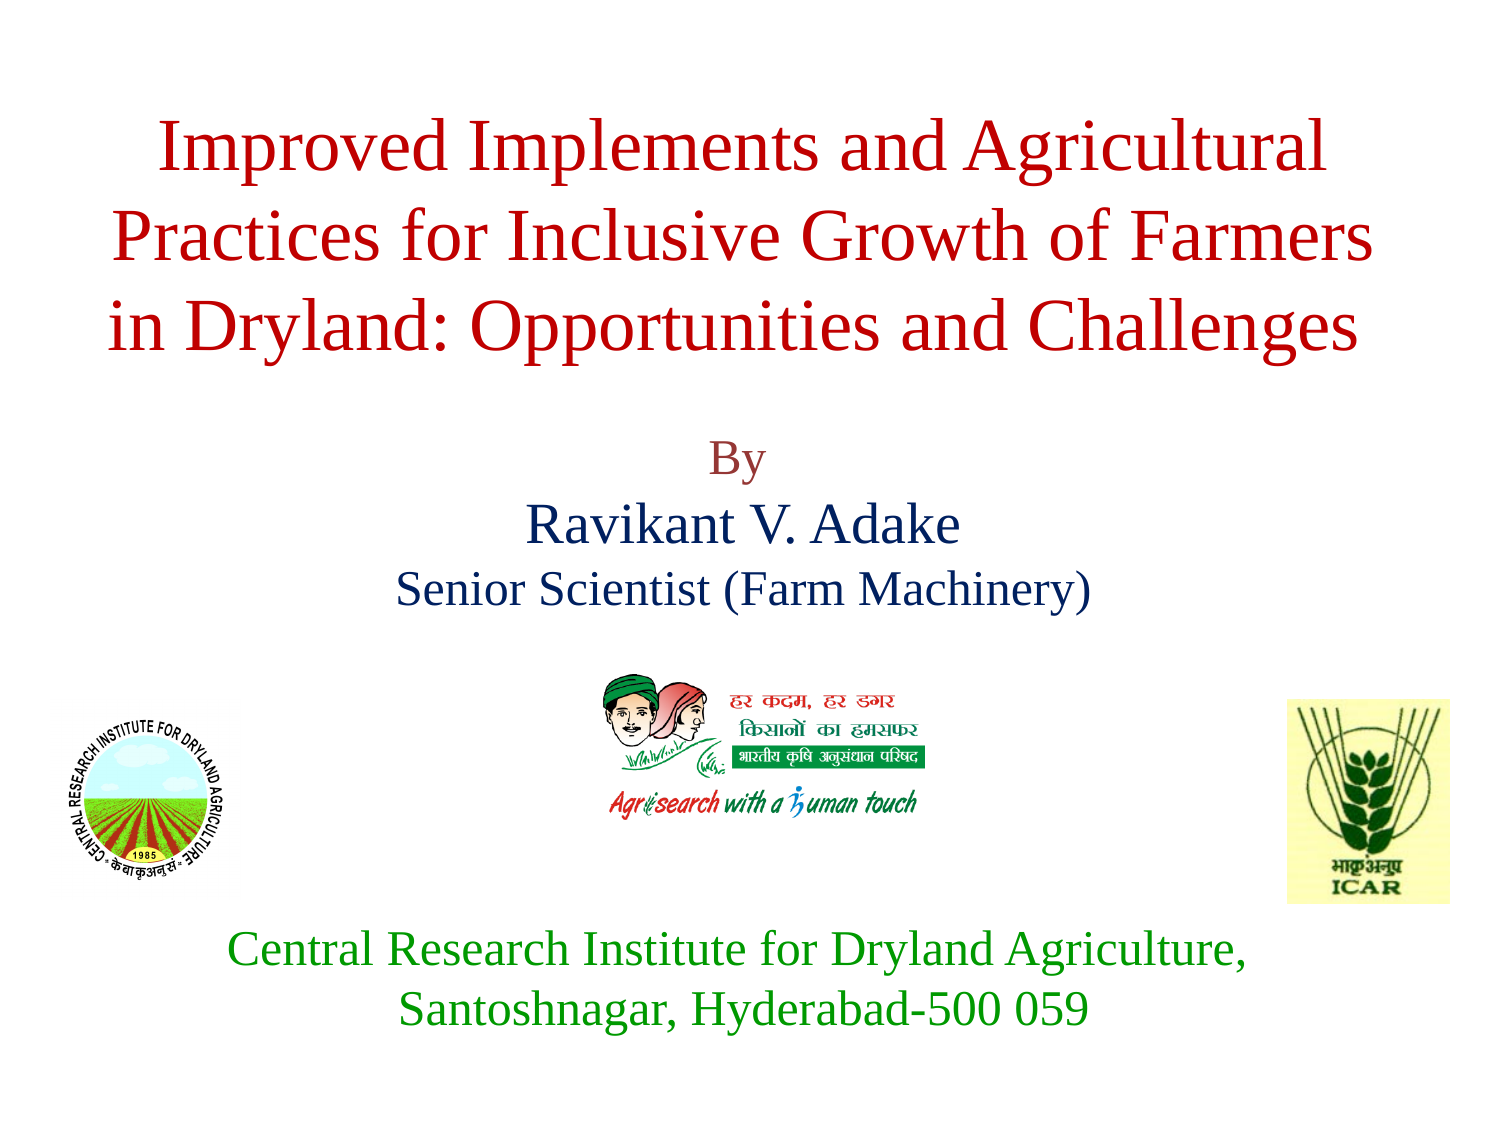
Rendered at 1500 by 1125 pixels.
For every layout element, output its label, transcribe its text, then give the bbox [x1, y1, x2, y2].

picture [1287, 699, 1451, 904]
picture [49, 699, 241, 901]
text_box Improved Implements and Agricultural Practices for Inclusive Growth of Farmers in Dryland: Opportunities and Challenges By Ravikant V. Adake Senior Scientist (Farm Machinery) Central Research Institute for Dryland Agriculture, Santoshnagar, Hyderabad-500 059 [62, 87, 1425, 1043]
picture [599, 674, 926, 820]
